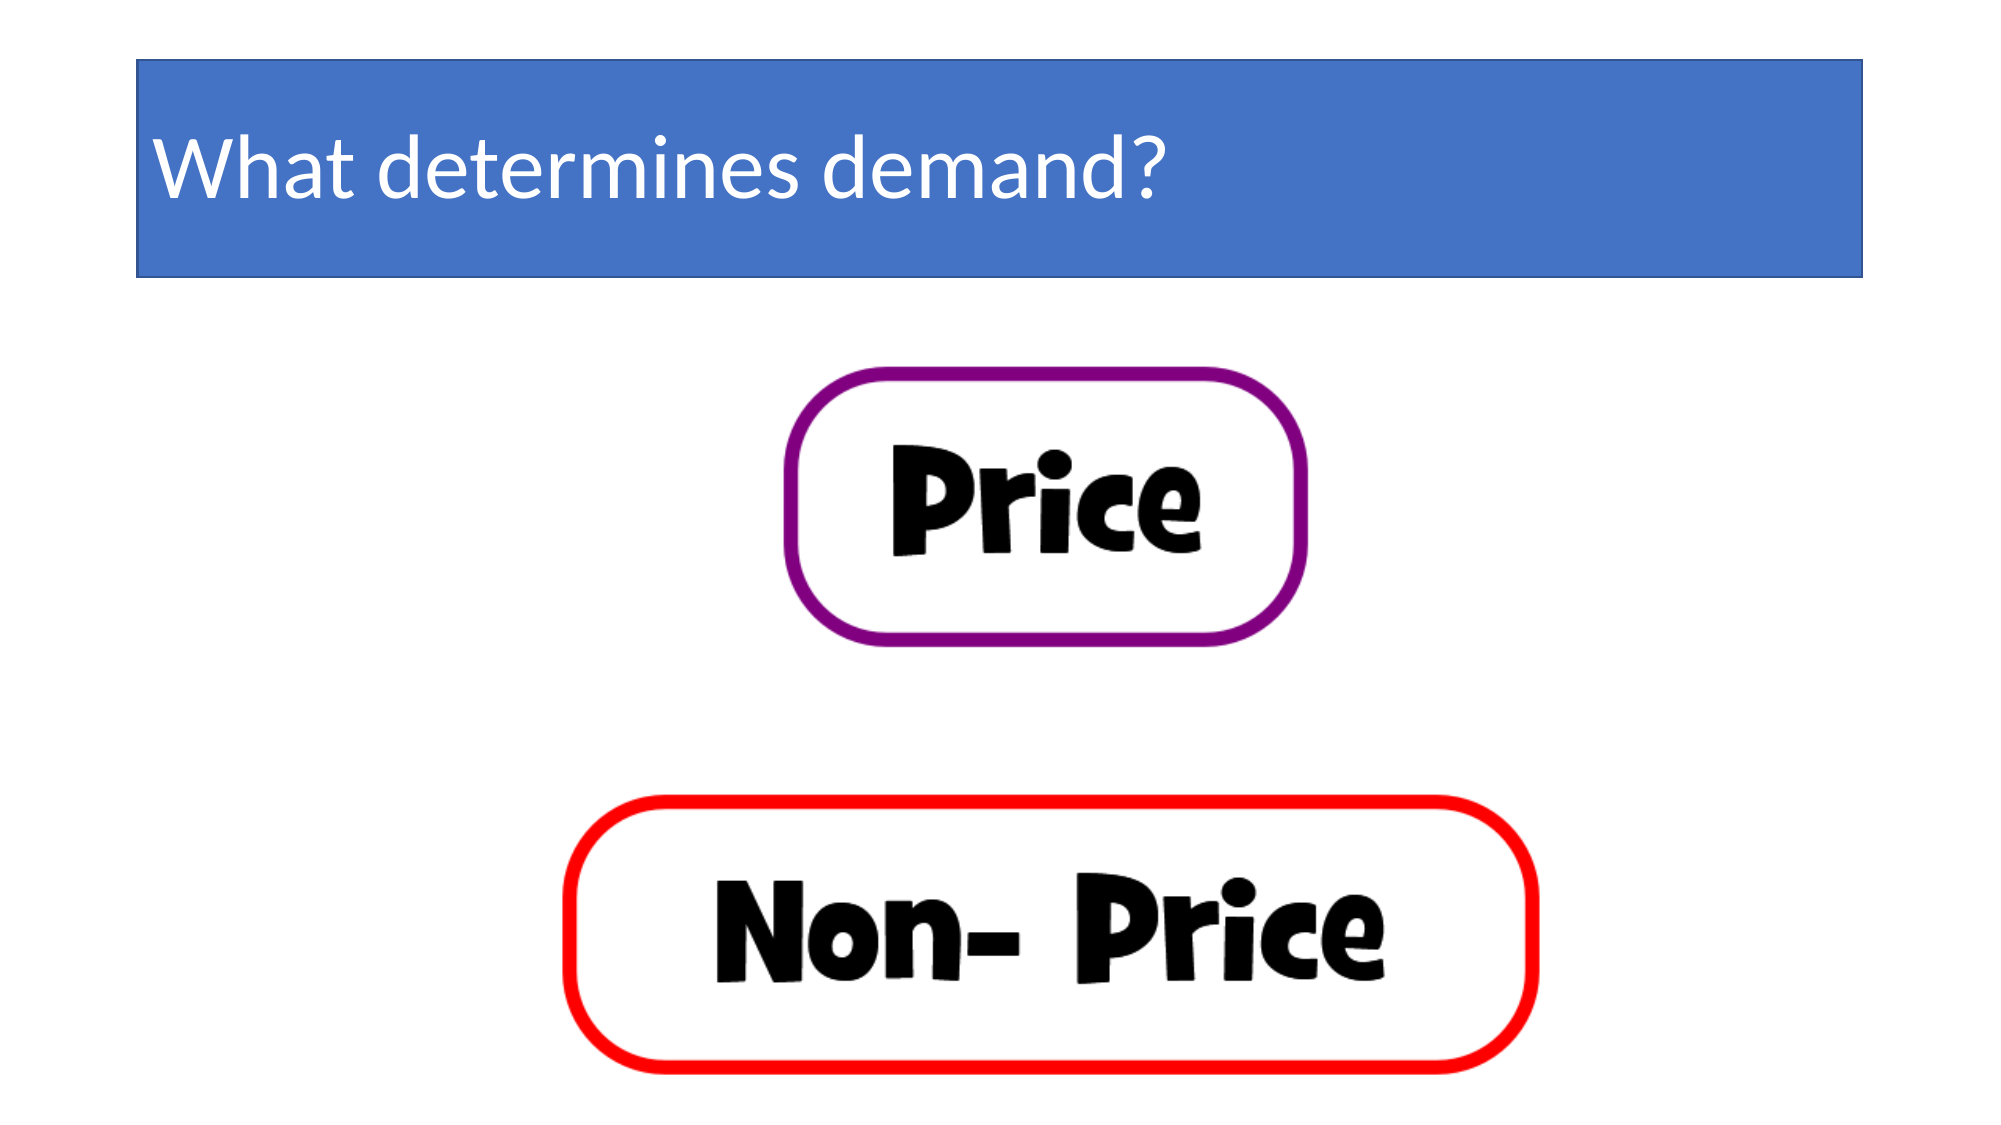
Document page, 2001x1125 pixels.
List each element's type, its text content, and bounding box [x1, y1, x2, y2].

picture [712, 295, 1385, 699]
title What determines demand? [136, 59, 1863, 278]
picture [522, 759, 1654, 1125]
